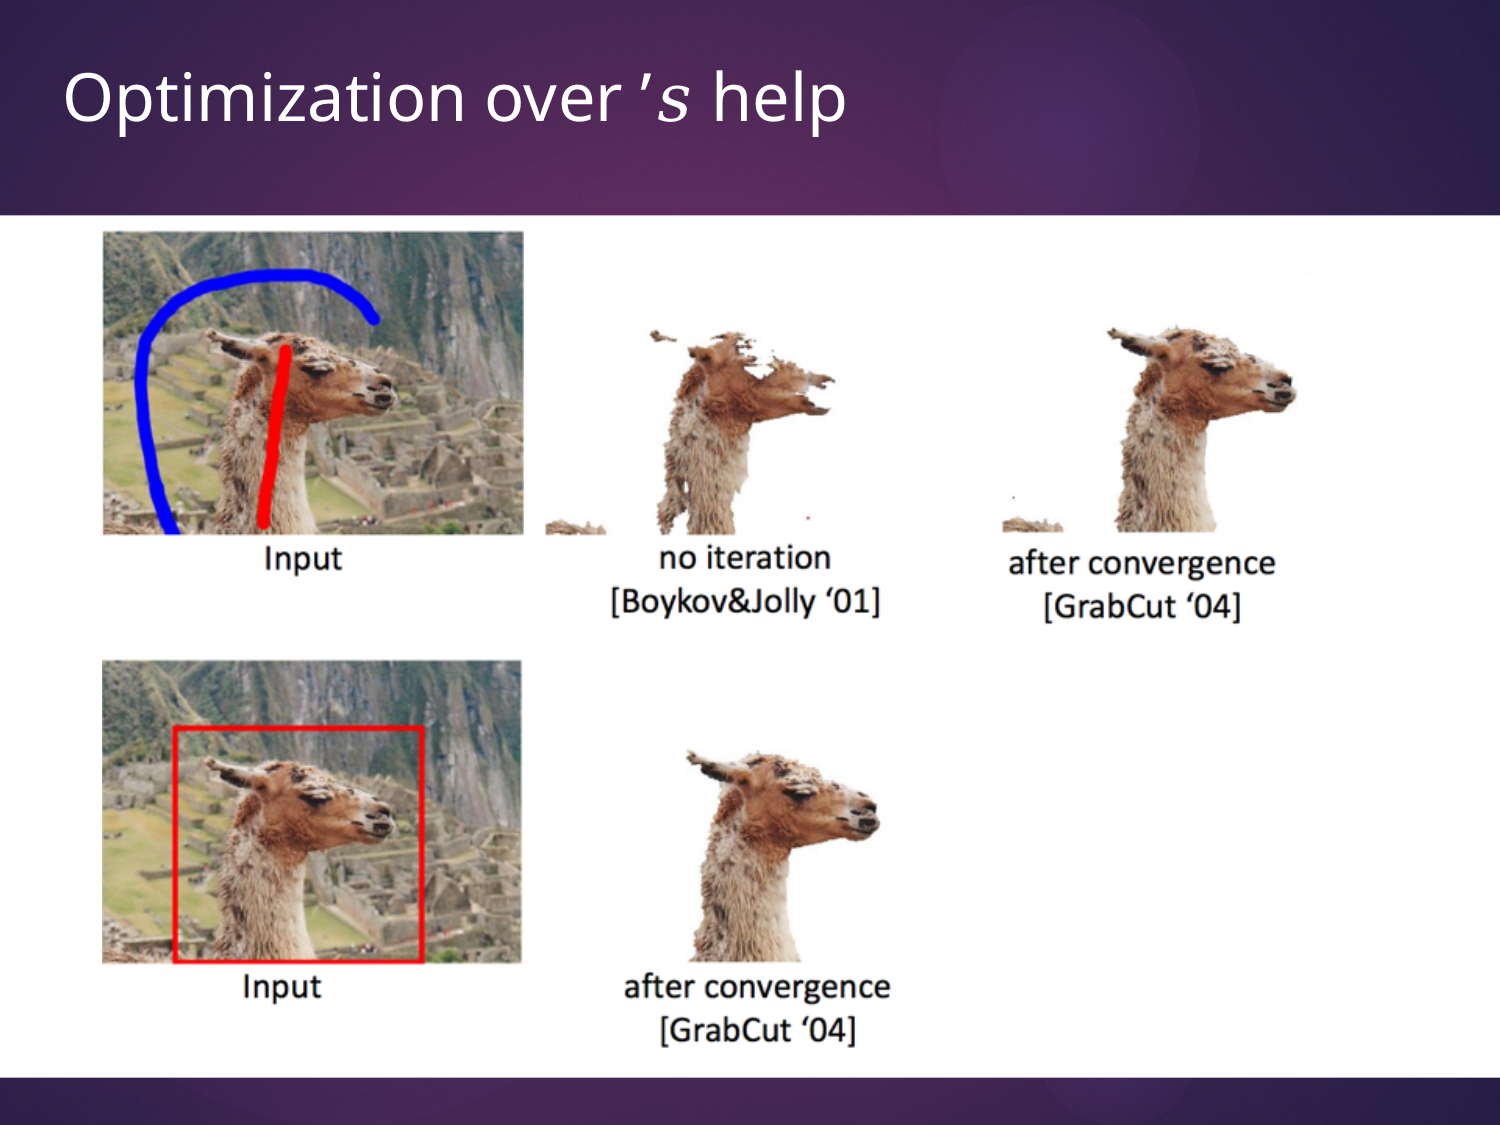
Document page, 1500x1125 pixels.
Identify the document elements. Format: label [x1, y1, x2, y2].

picture [101, 658, 931, 1052]
list [101, 227, 1315, 631]
